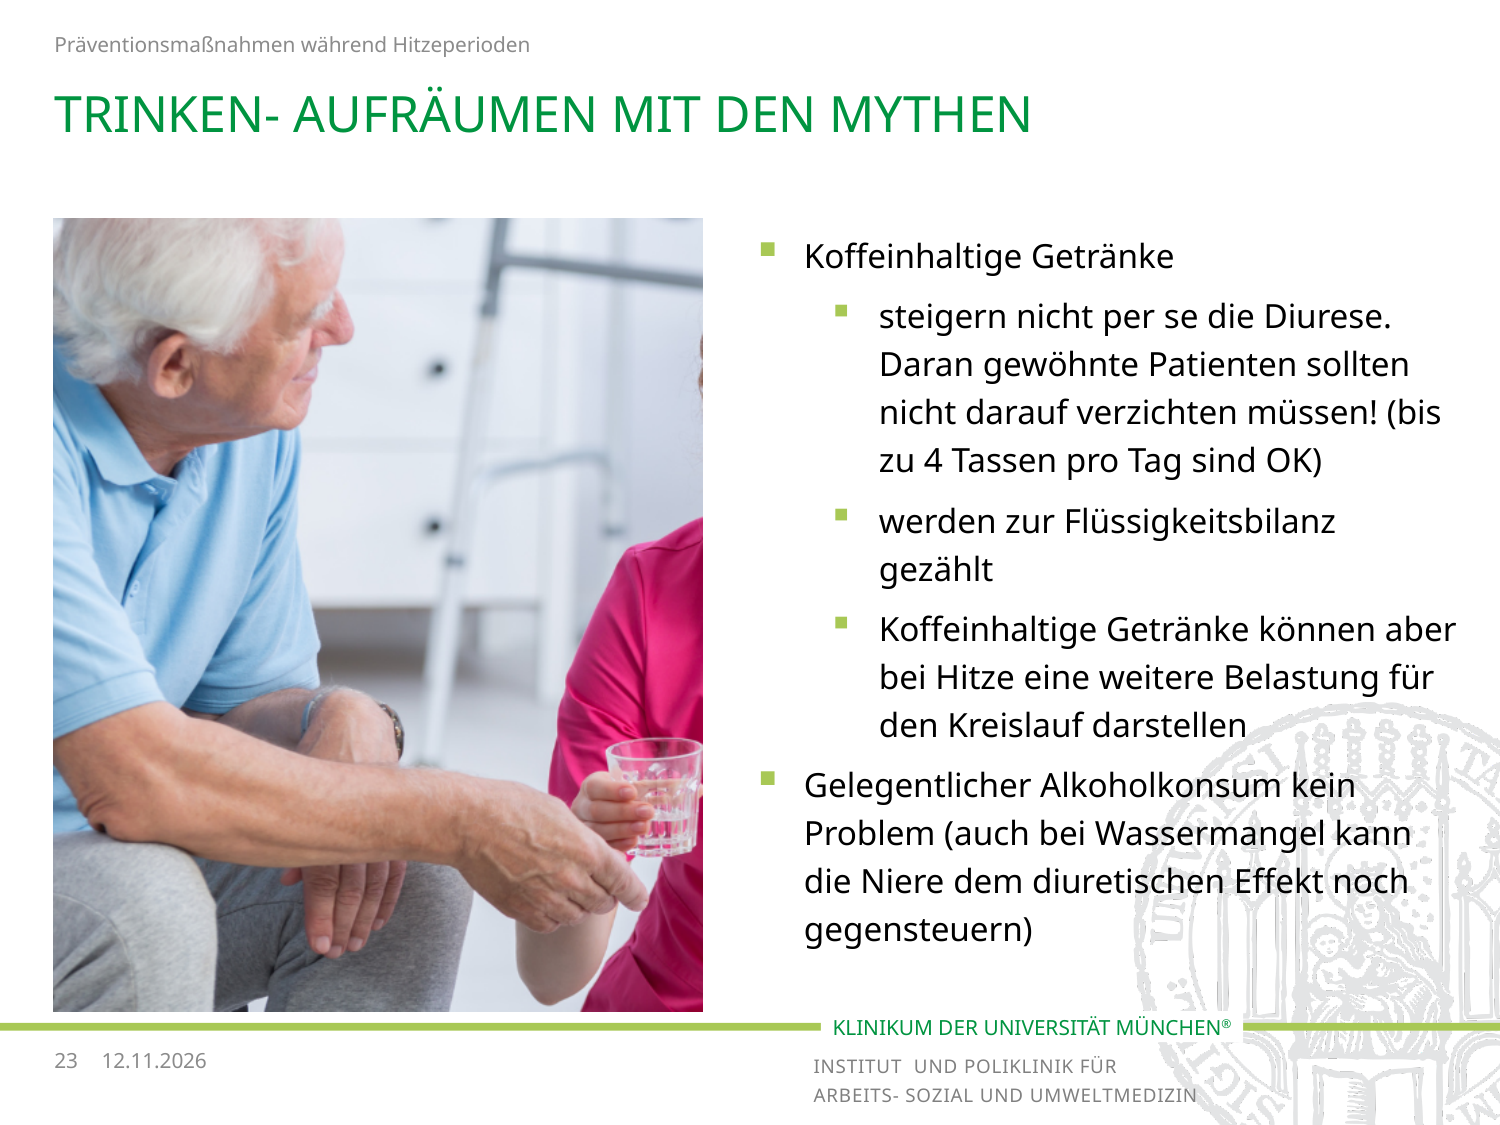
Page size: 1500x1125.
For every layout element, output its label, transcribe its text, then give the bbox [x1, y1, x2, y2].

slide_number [108, 1046, 452, 1076]
picture [1133, 1031, 1500, 1125]
picture [1133, 702, 1500, 1022]
picture [52, 218, 703, 1012]
slide_number 23 [54, 1046, 108, 1076]
footer Präventionsmaßnahmen während Hitzeperioden [54, 29, 1407, 60]
list Koffeinhaltige Getränke steigern nicht per se die Diurese. Daran gewöhnte Patienten sollten nicht darauf verzichten müssen! (bis zu 4 Tassen pro Tag sind OK) werden zur Flüssigkeitsbilanz gezählt Koffeinhaltige Getränke können aber bei Hitze eine weitere Belastung für den Kreislauf darstellen Gelegentlicher Alkoholkonsum kein Problem (auch bei Wassermangel kann die Niere dem diuretischen Effekt noch gegensteuern) [757, 253, 1459, 988]
title TRINKEN- Aufräumen mit den Mythen [54, 82, 1407, 213]
